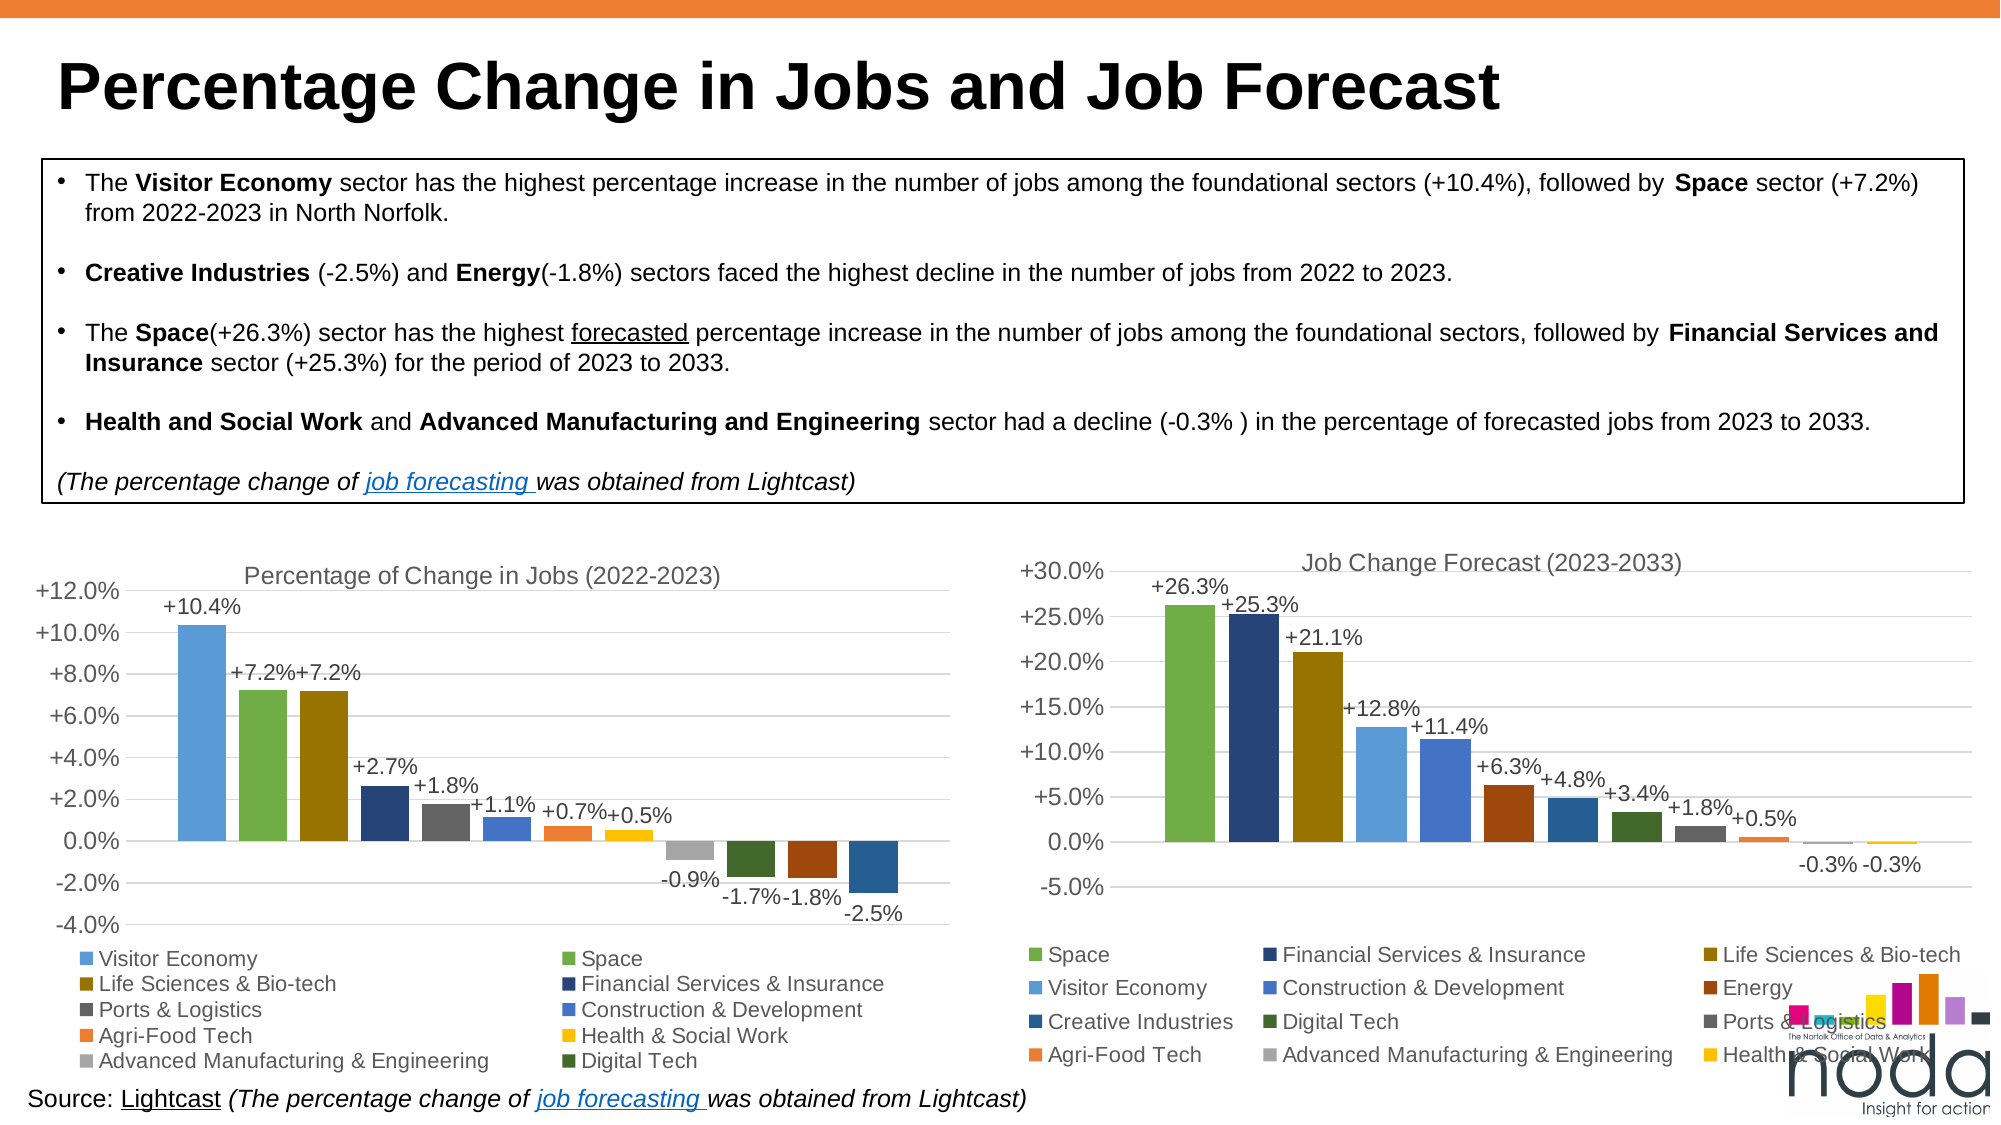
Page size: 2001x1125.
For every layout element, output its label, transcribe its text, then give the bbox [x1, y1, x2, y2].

text_box The Visitor Economy sector has the highest percentage increase in the number of jobs among the foundational sectors (+10.4%), followed by Space sector (+7.2%) from 2022-2023 in North Norfolk. Creative Industries (-2.5%) and Energy(-1.8%) sectors faced the highest decline in the number of jobs from 2022 to 2023. The Space(+26.3%) sector has the highest forecasted percentage increase in the number of jobs among the foundational sectors, followed by Financial Services and Insurance sector (+25.3%) for the period of 2023 to 2033. Health and Social Work and Advanced Manufacturing and Engineering sector had a decline (-0.3% ) in the percentage of forecasted jobs from 2023 to 2033. (The percentage change of job forecasting was obtained from Lightcast) [42, 158, 1964, 504]
chart [15, 536, 951, 1075]
picture [1788, 973, 1991, 1118]
text_box Source: Lightcast (The percentage change of job forecasting was obtained from Lightcast) [12, 1074, 1066, 1125]
title Percentage Change in Jobs and Job Forecast [42, 35, 1558, 107]
chart [999, 522, 1985, 1090]
